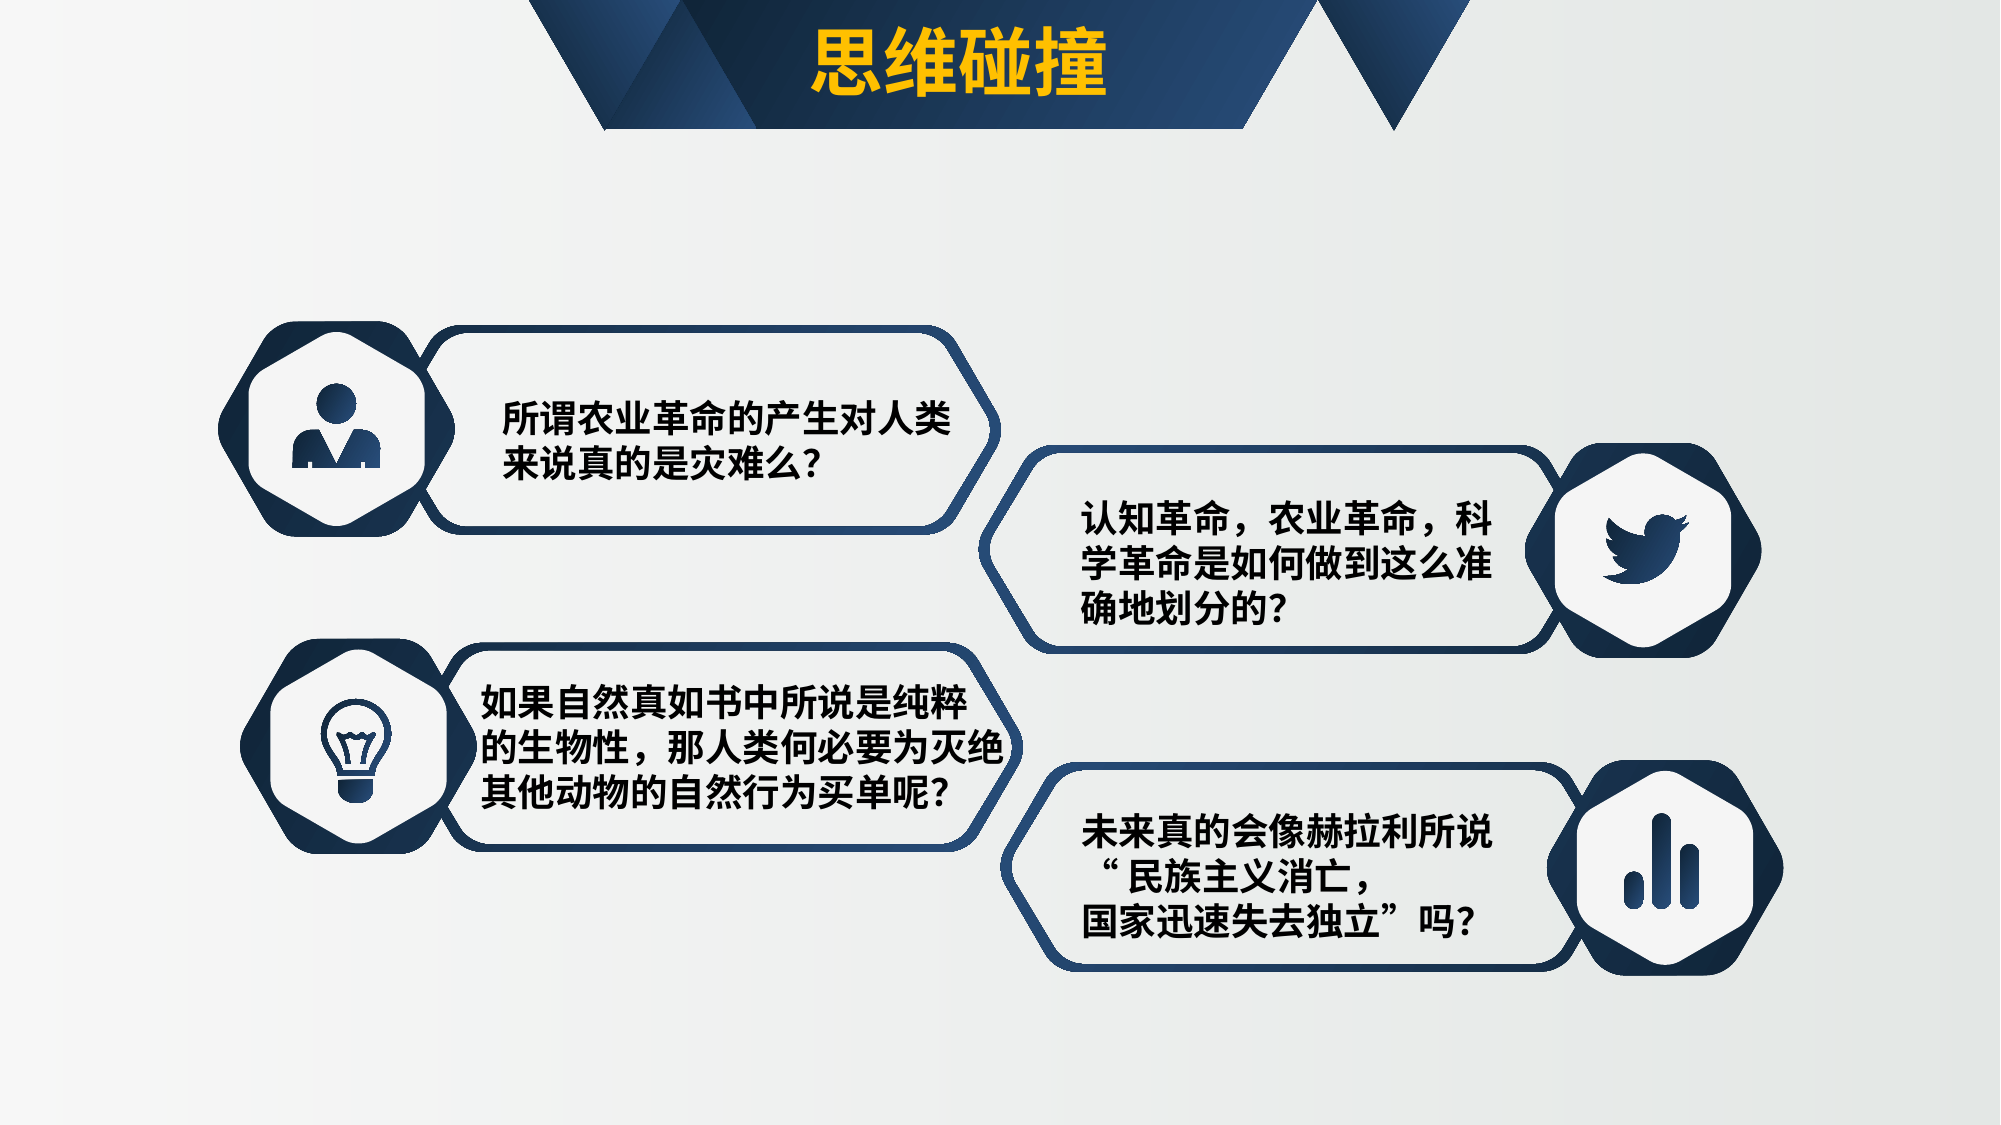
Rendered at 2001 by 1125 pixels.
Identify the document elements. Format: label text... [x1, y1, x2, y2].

text_box 所谓农业革命的产生对人类 来说真的是灾难么？ [487, 387, 968, 582]
text_box 思维碰撞 [758, 7, 1123, 113]
text_box [240, 638, 986, 854]
text_box [269, 648, 448, 845]
text_box 认知革命，农业革命，科学革命是如何做到这么准确地划分的？ [1066, 487, 1514, 638]
text_box [1575, 769, 1755, 966]
text_box [978, 443, 1762, 658]
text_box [320, 698, 392, 803]
text_box [1603, 514, 1689, 584]
text_box [1553, 452, 1733, 649]
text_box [1624, 813, 1699, 909]
text_box 未来真的会像赫拉利所说 “民族主义消亡， 国家迅速失去独立”吗？ [1066, 800, 1509, 996]
text_box [1000, 760, 1784, 976]
text_box 如果自然真如书中所说是纯粹 的生物性，那人类何必要为灭绝 其他动物的自然行为买单呢？ [465, 671, 1021, 822]
text_box [247, 330, 426, 528]
text_box [218, 321, 1001, 537]
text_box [292, 383, 381, 468]
